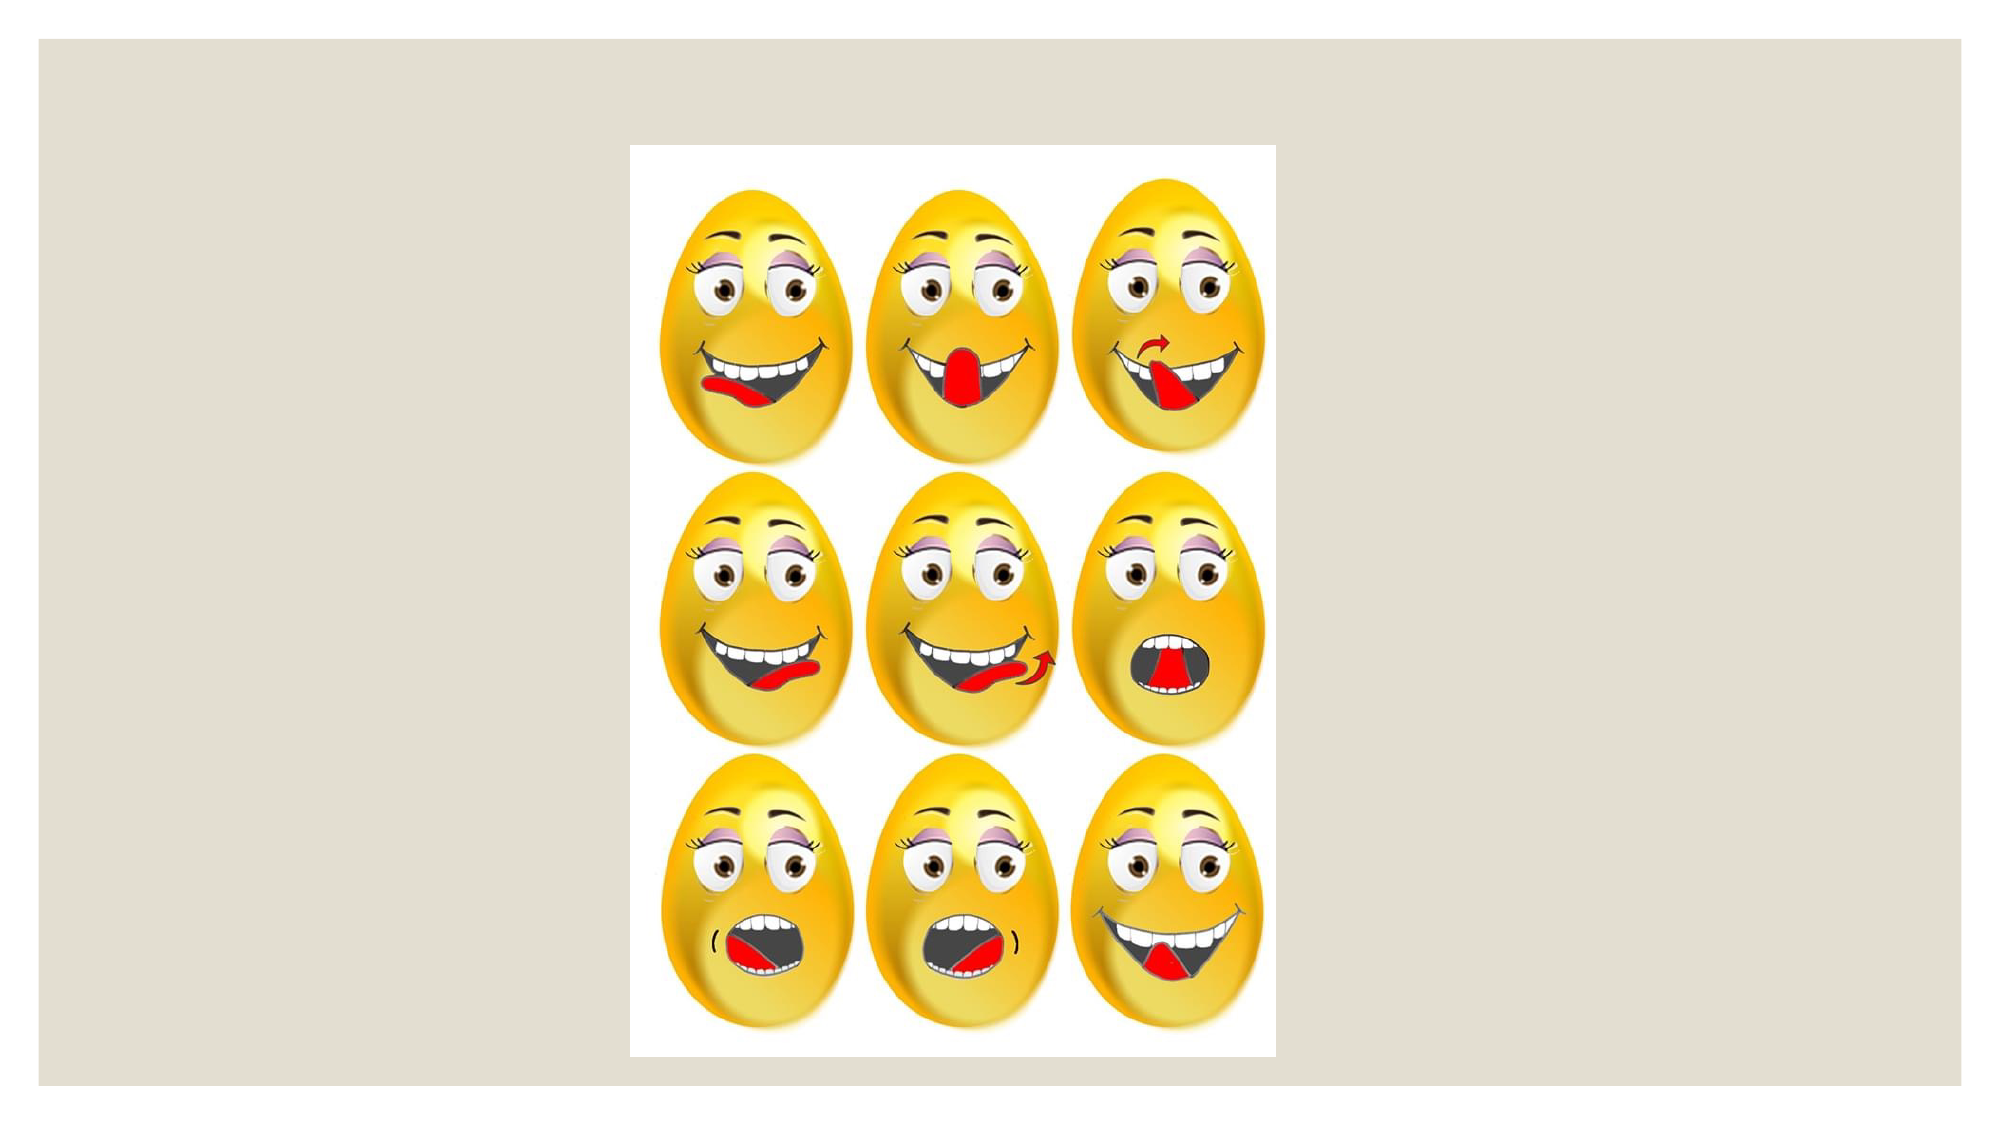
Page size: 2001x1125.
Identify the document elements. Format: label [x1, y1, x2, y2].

list [629, 145, 1276, 1057]
